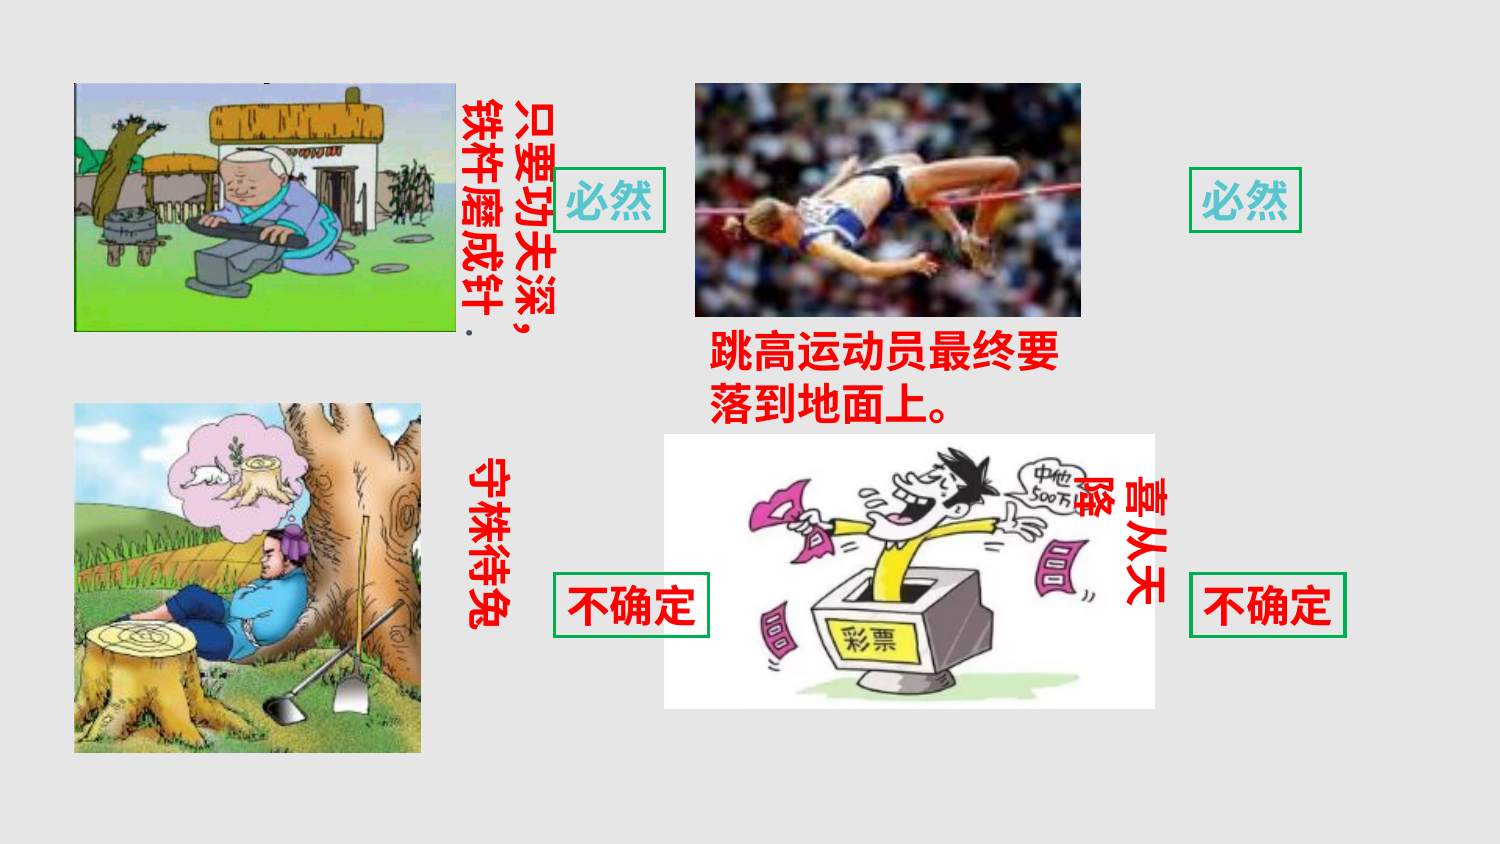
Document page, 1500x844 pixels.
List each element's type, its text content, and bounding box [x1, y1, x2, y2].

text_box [664, 434, 1183, 709]
text_box 不确定 [554, 573, 664, 637]
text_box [694, 83, 1107, 434]
text_box 必然 [1190, 168, 1301, 232]
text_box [74, 403, 525, 754]
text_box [74, 83, 571, 391]
text_box 不确定 [1191, 573, 1346, 637]
text_box 必然 [571, 168, 665, 232]
